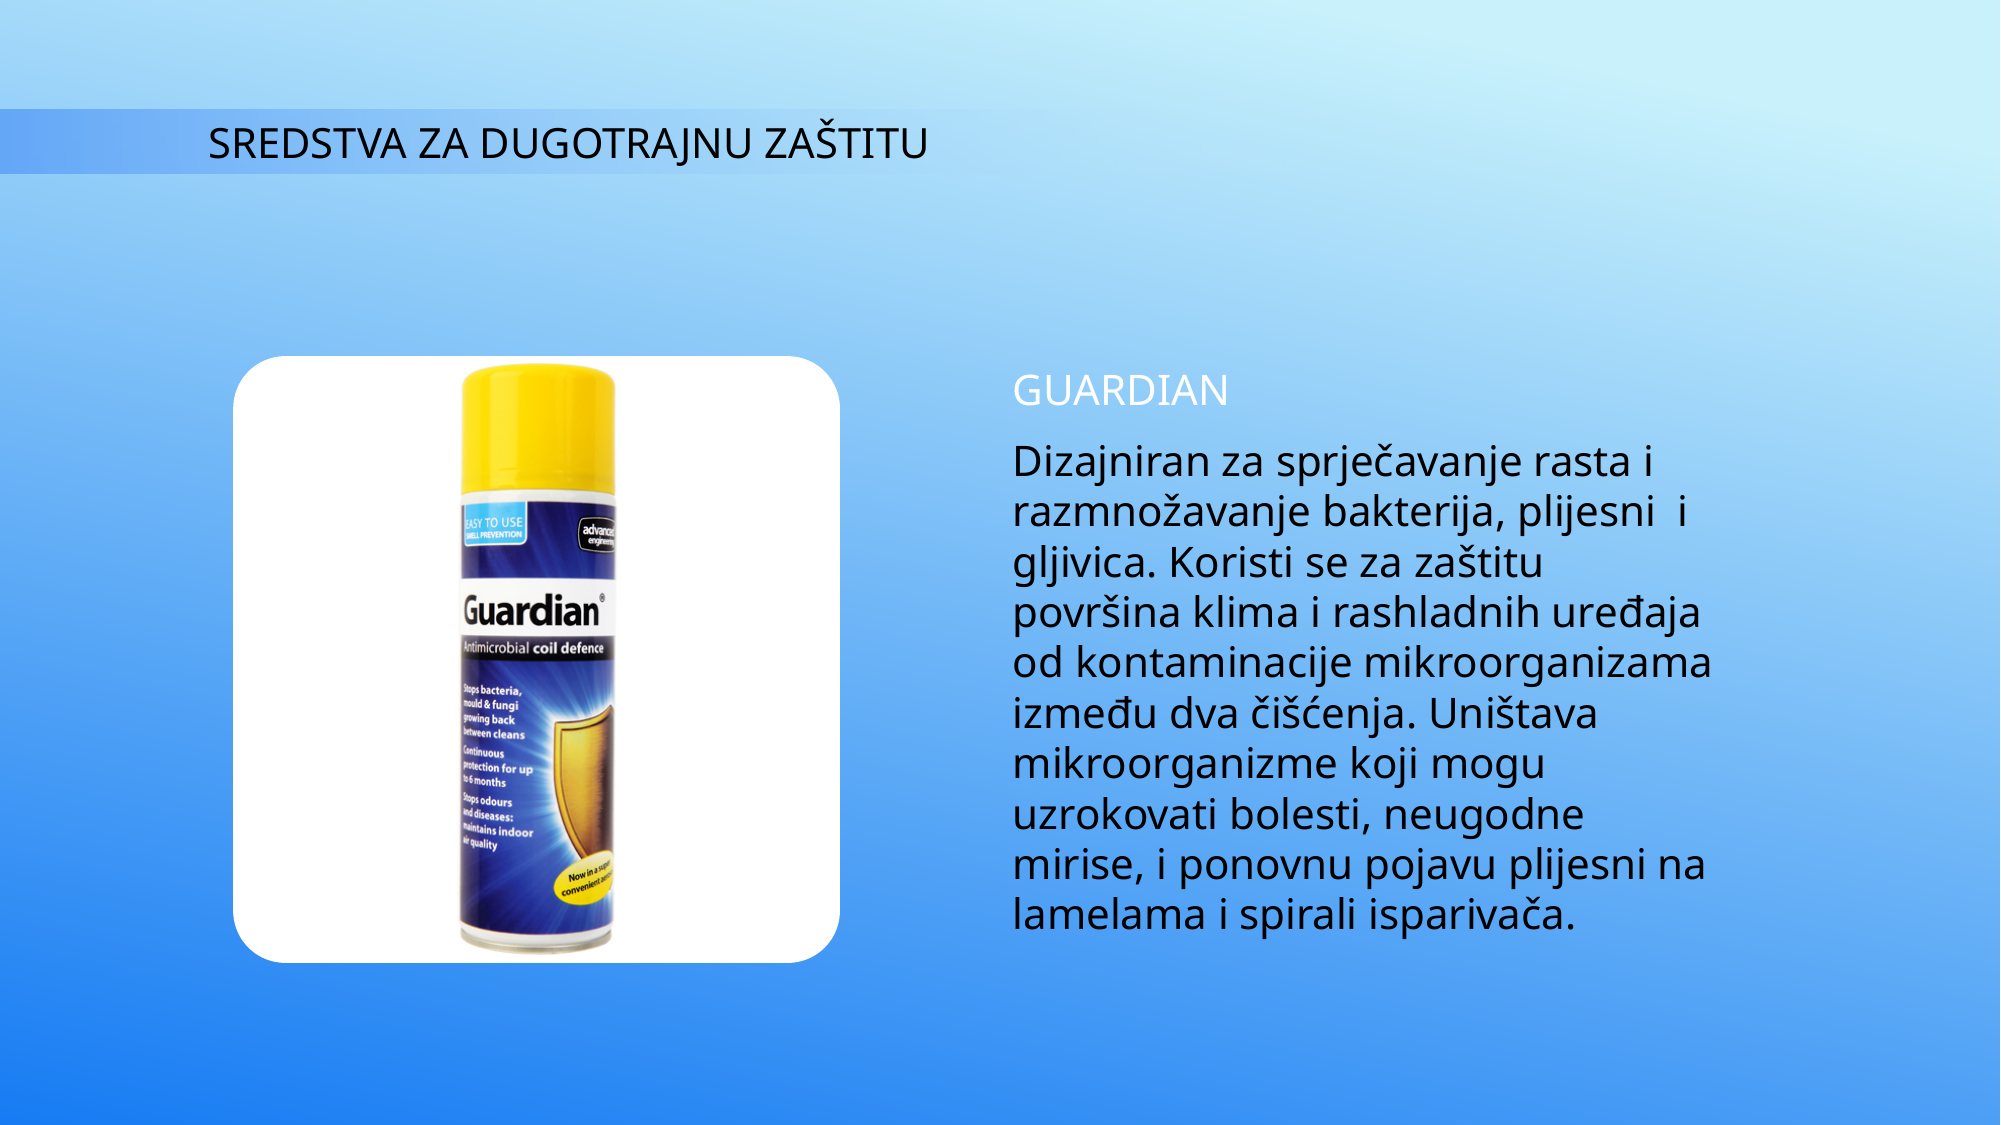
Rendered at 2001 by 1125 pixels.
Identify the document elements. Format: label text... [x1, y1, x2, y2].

text_box SREDSTVA ZA DUGOTRAJNU ZAŠTITU [0, 109, 1543, 174]
text_box GUARDIAN Dizajniran za sprječavanje rasta i razmnožavanje bakterija, plijesni i gljivica. Koristi se za zaštitu površina klima i rashladnih uređaja od kontaminacije mikroorganizama između dva čišćenja. Uništava mikroorganizme koji mogu uzrokovati bolesti, neugodne mirise, i ponovnu pojavu plijesni na lamelama i spirali isparivača. [997, 356, 1736, 993]
picture [232, 355, 841, 964]
